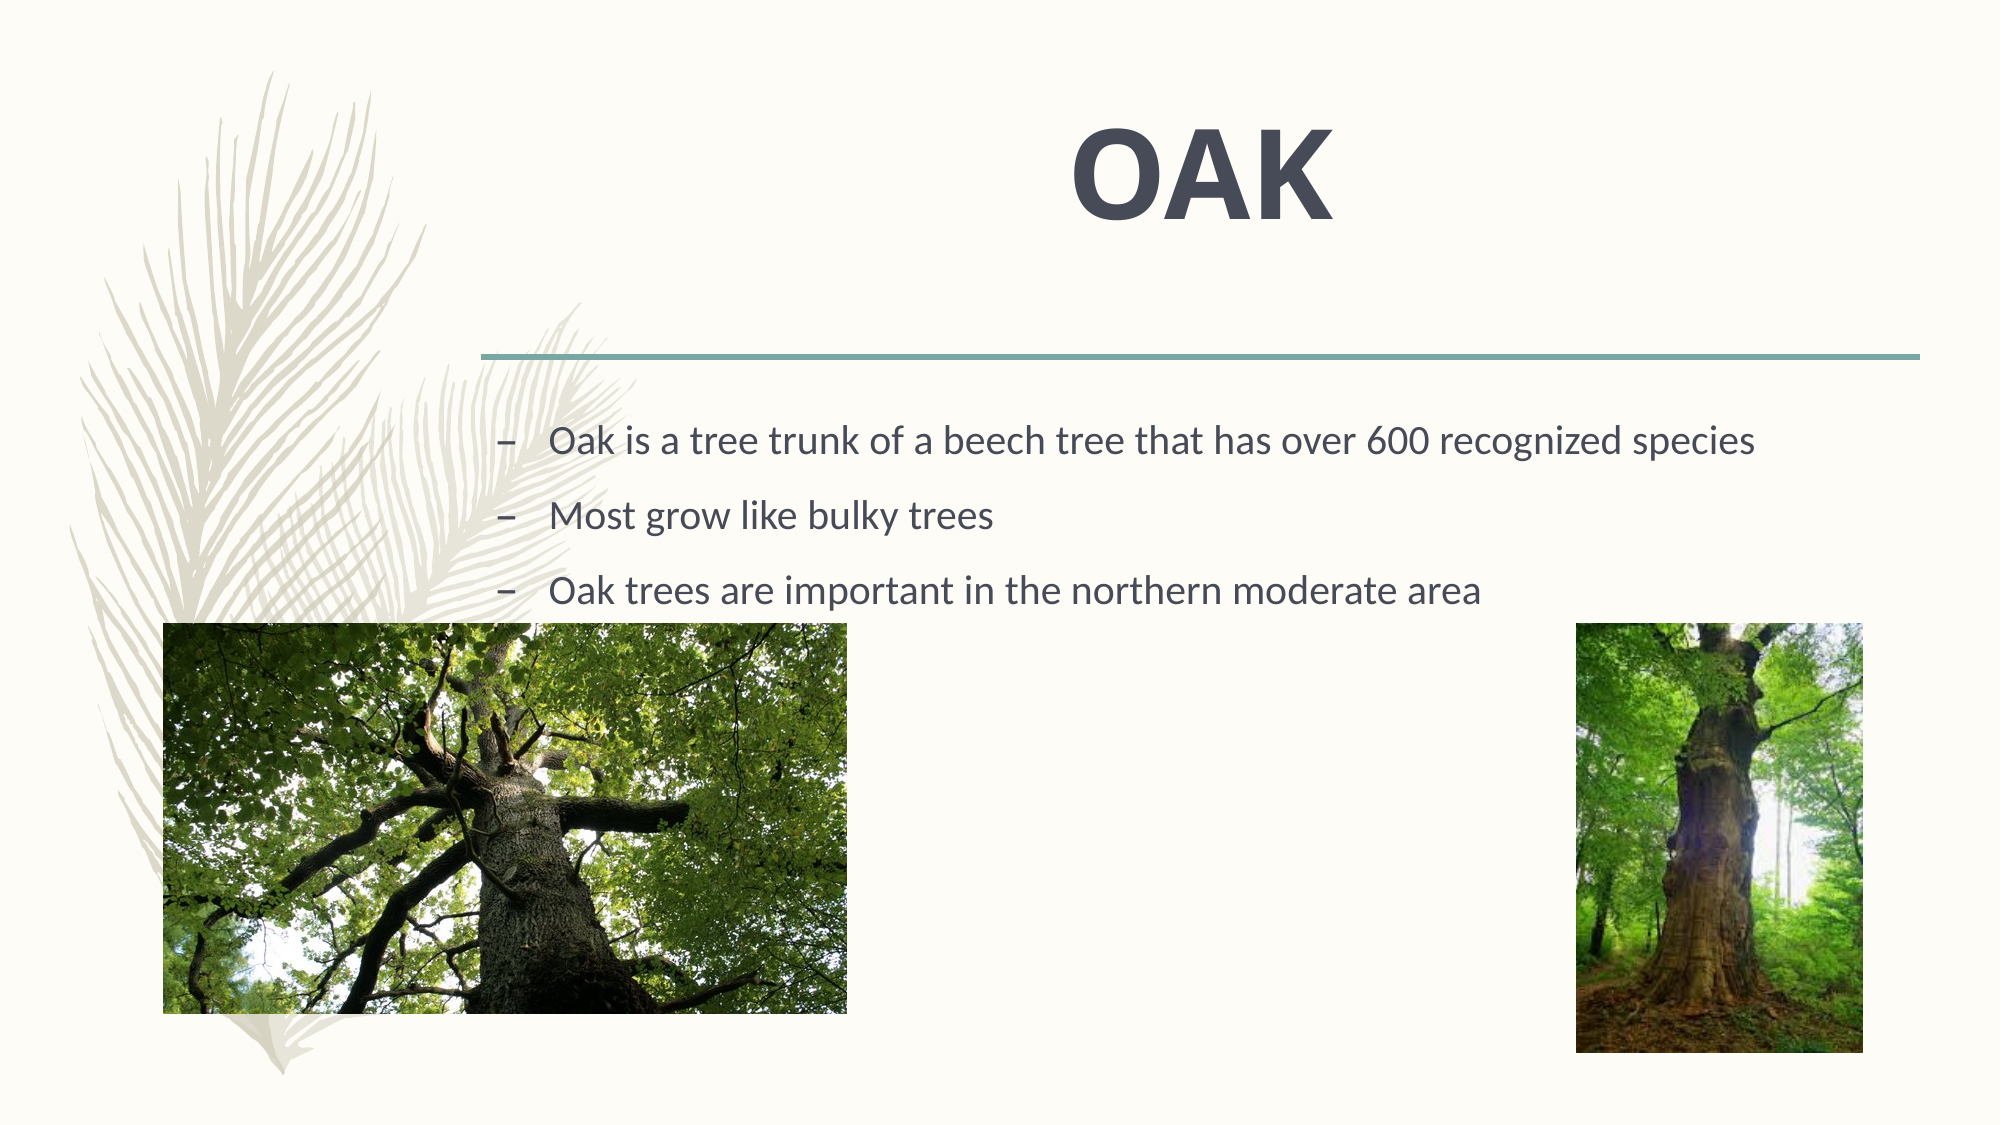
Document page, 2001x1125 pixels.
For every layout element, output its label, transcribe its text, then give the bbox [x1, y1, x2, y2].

picture [1576, 622, 1863, 1054]
picture [163, 622, 847, 1014]
title OAK [481, 93, 1920, 350]
list Oak is a tree trunk of a beech tree that has over 600 recognized species Most grow like bulky trees Oak trees are important in the northern moderate area [481, 399, 1920, 999]
